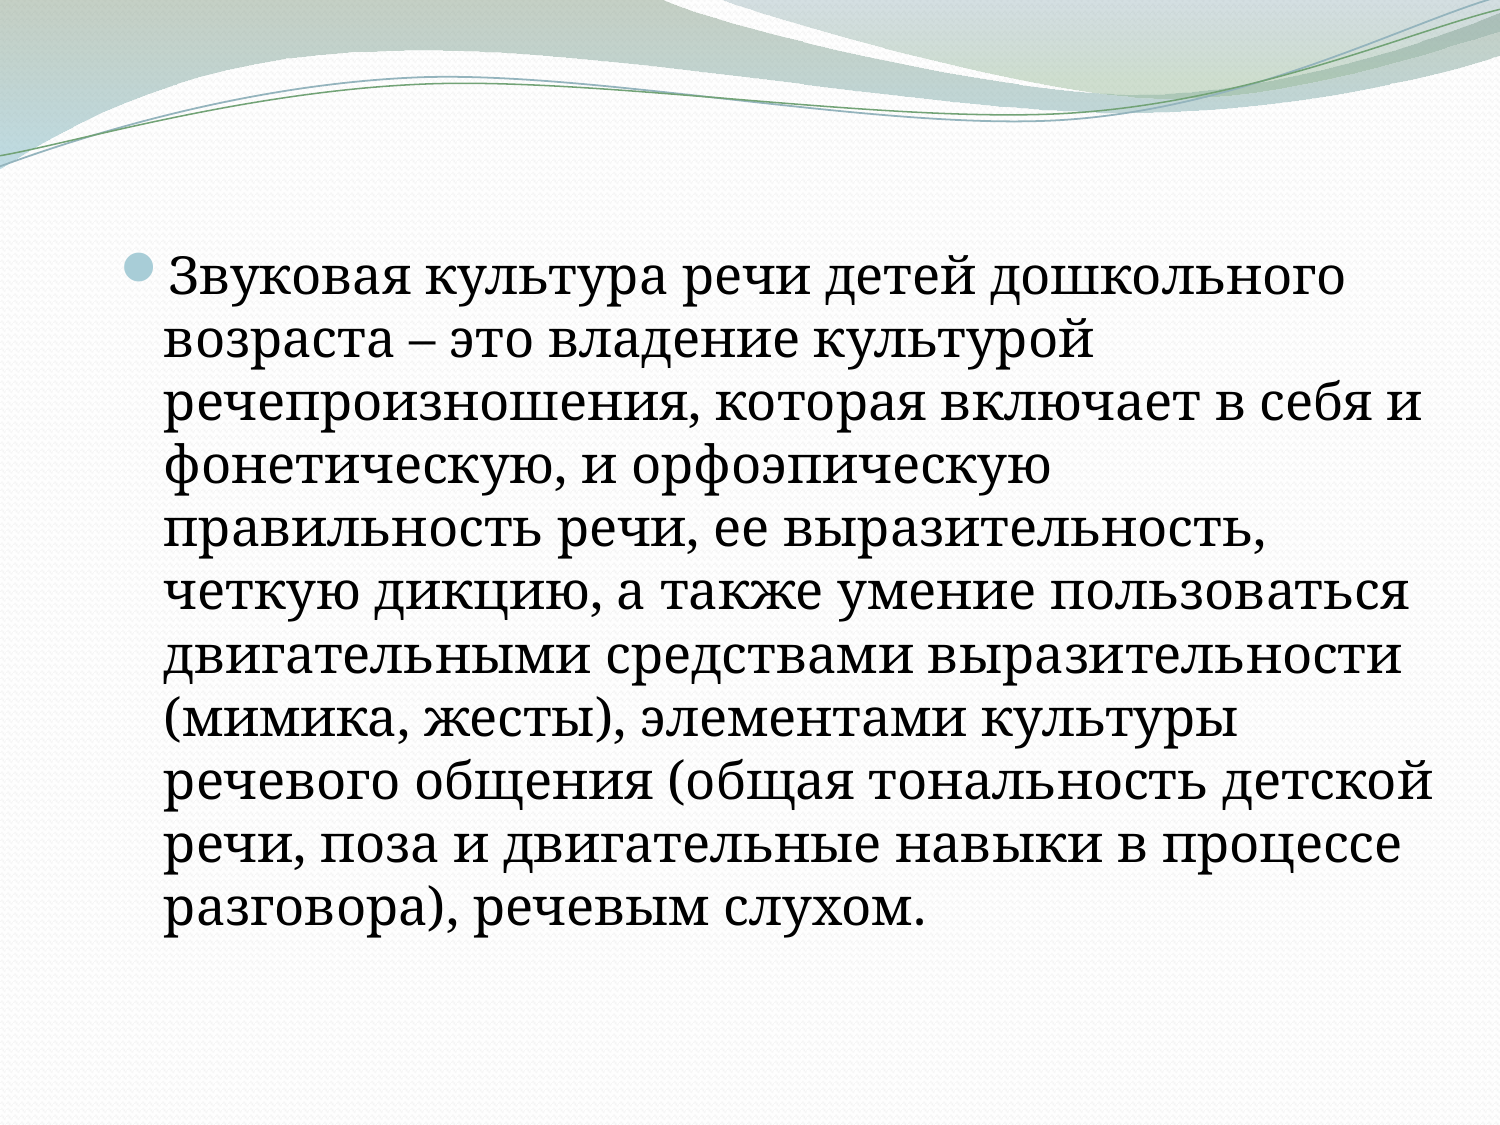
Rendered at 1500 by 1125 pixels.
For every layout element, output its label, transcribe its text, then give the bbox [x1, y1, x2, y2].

list Звуковая культура речи детей дошкольного возраста – это владение культурой речепроизношения, которая включает в себя и фонетическую, и орфоэпическую правильность речи, ее выразительность, четкую дикцию, а также умение пользоваться двигательными средствами выразительности (мимика, жесты), элементами культуры речевого общения (общая тональность детской речи, поза и двигательные навыки в процессе разговора), речевым слухом. [105, 234, 1456, 997]
